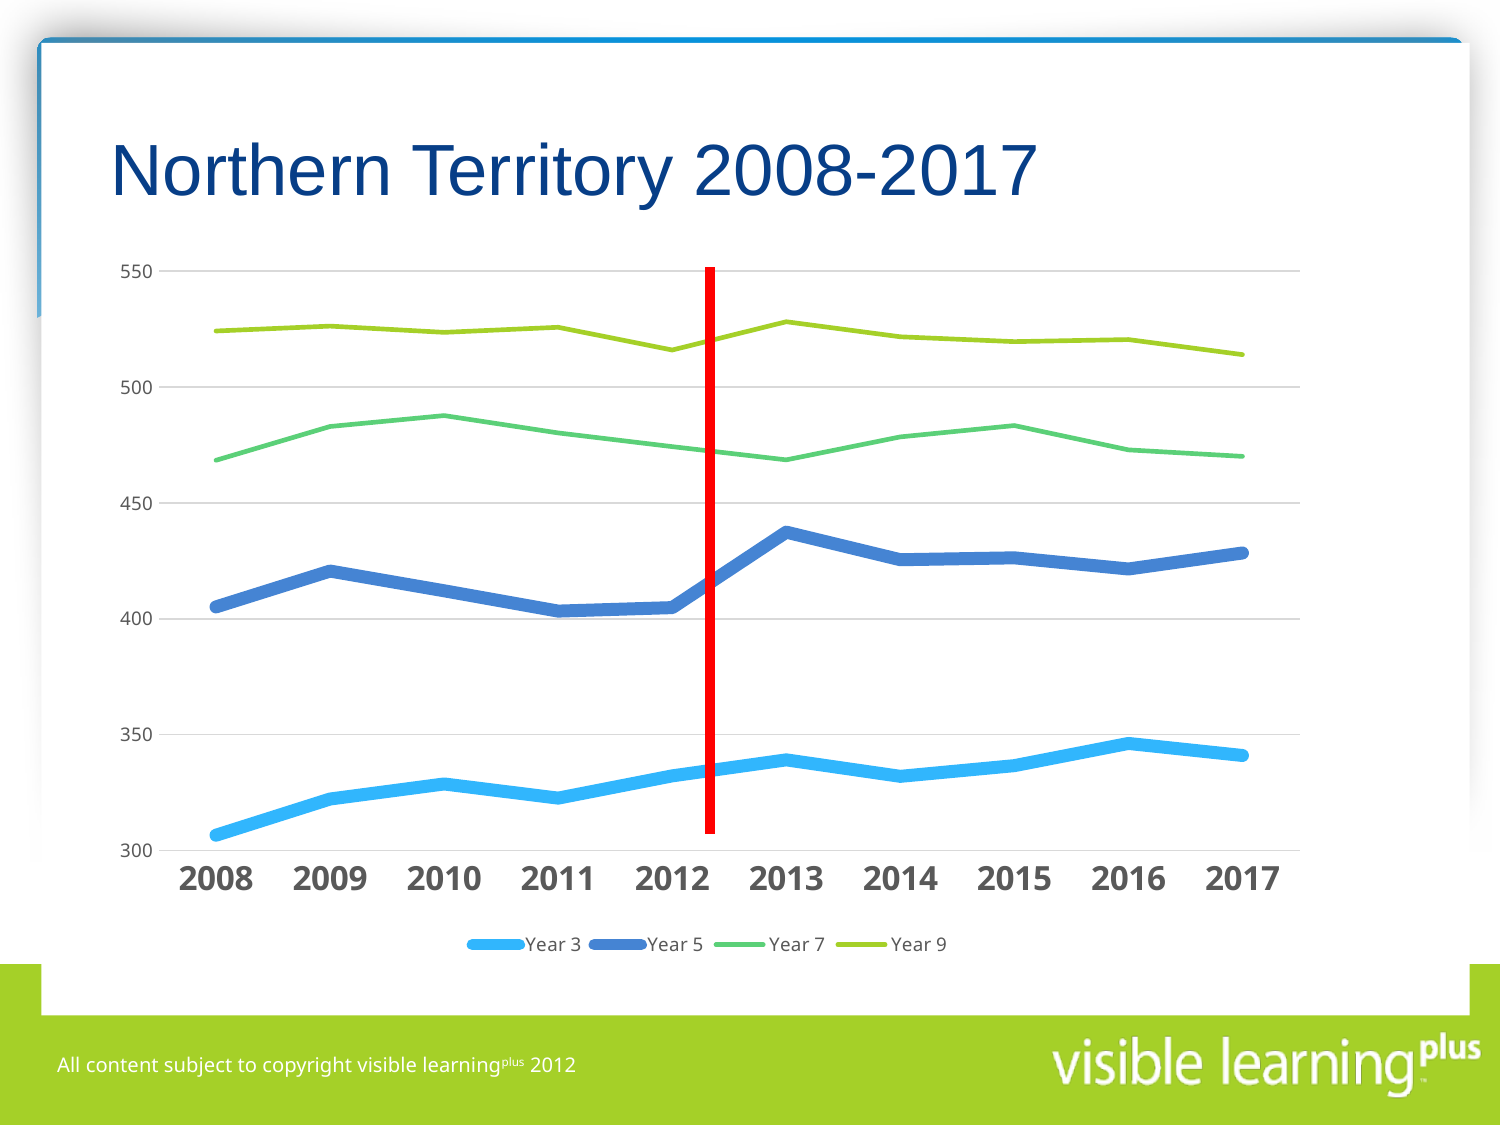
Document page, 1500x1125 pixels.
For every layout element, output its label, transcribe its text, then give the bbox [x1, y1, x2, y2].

title Northern Territory 2008-2017 [95, 90, 1206, 242]
chart [95, 243, 1325, 965]
picture [1011, 1015, 1500, 1125]
